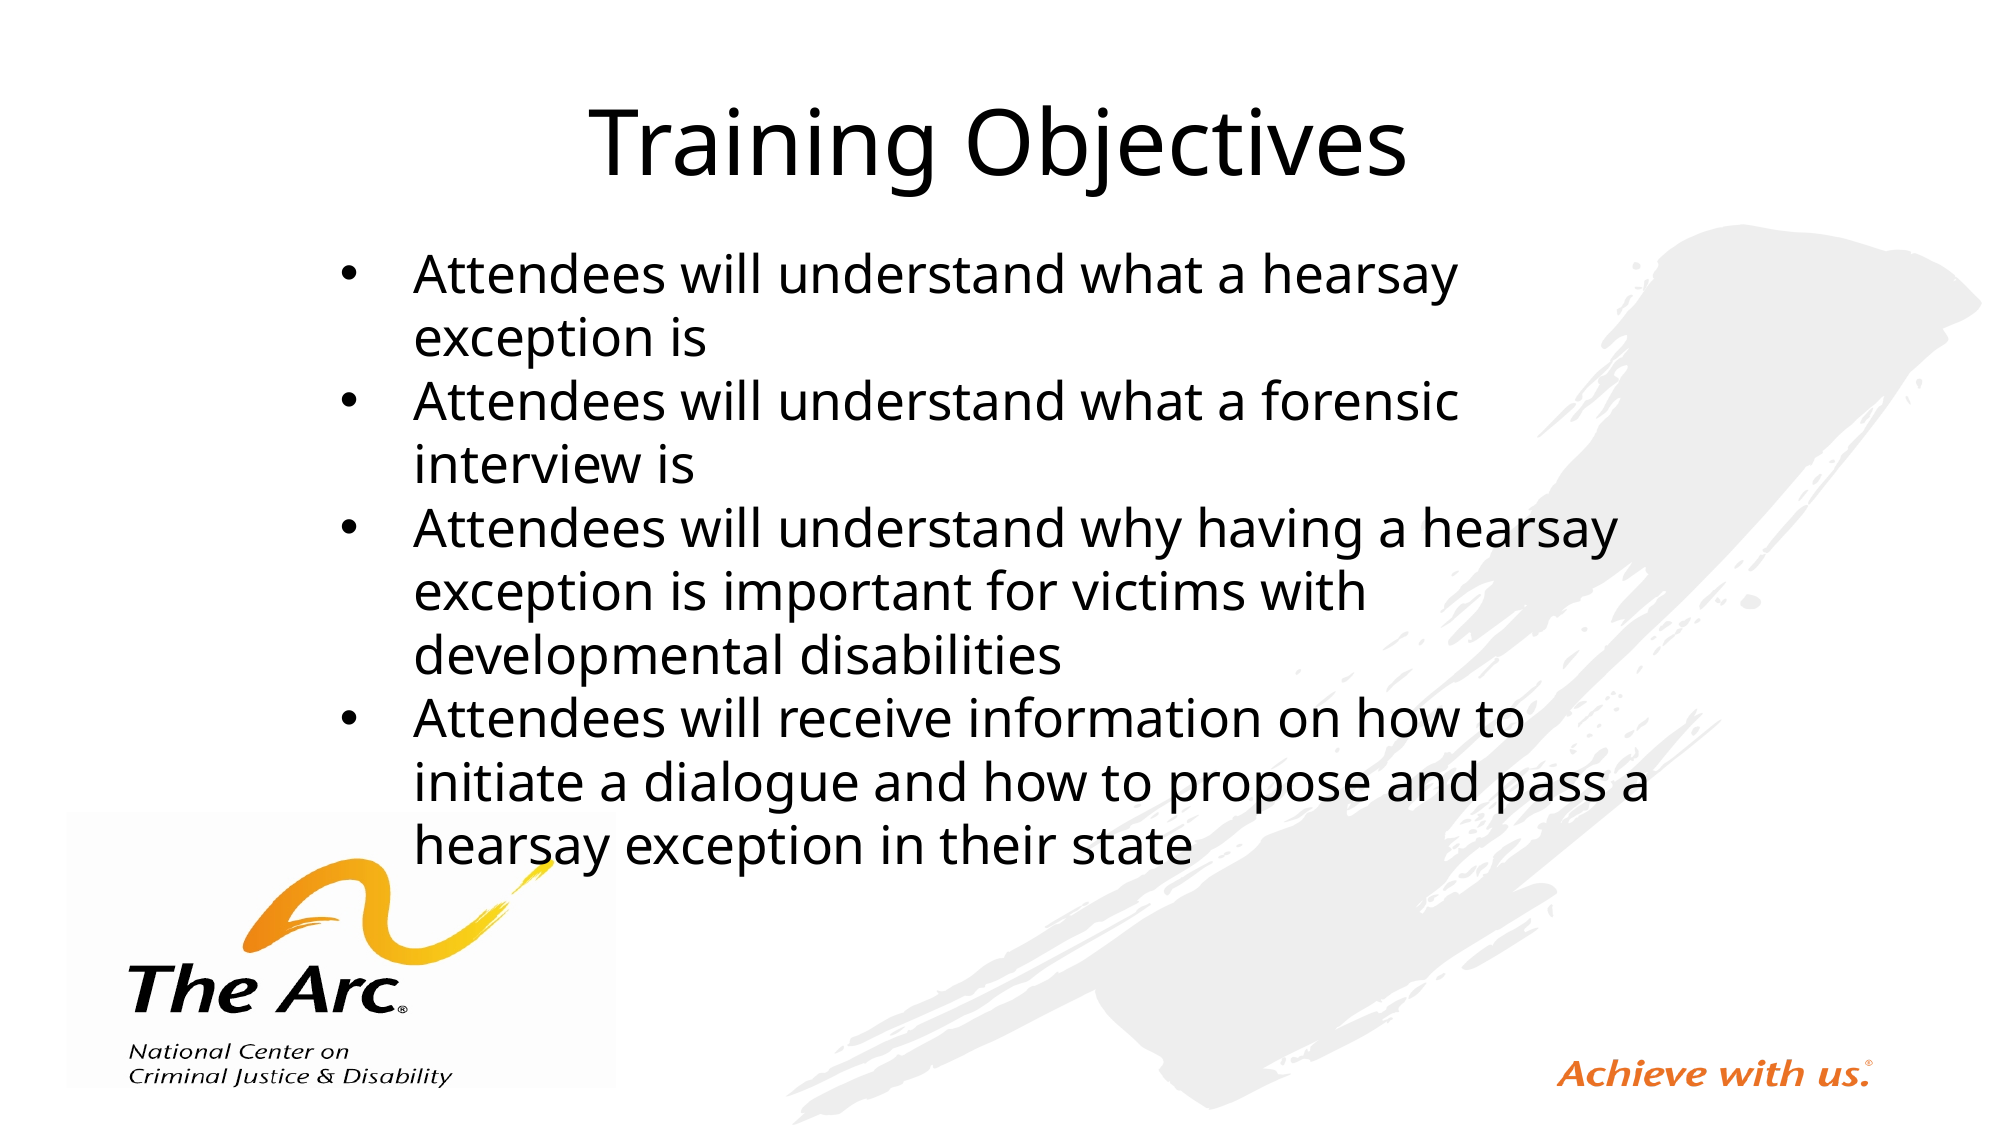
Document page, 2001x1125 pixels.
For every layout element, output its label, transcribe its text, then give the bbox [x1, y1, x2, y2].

picture [66, 812, 616, 1088]
picture [1523, 1036, 1900, 1110]
title Training Objectives [99, 45, 1900, 233]
list Attendees will understand what a hearsay exception is Attendees will understand what a forensic interview is Attendees will understand why having a hearsay exception is important for victims with developmental disabilities Attendees will receive information on how to initiate a dialogue and how to propose and pass a hearsay exception in their state [324, 232, 1675, 888]
